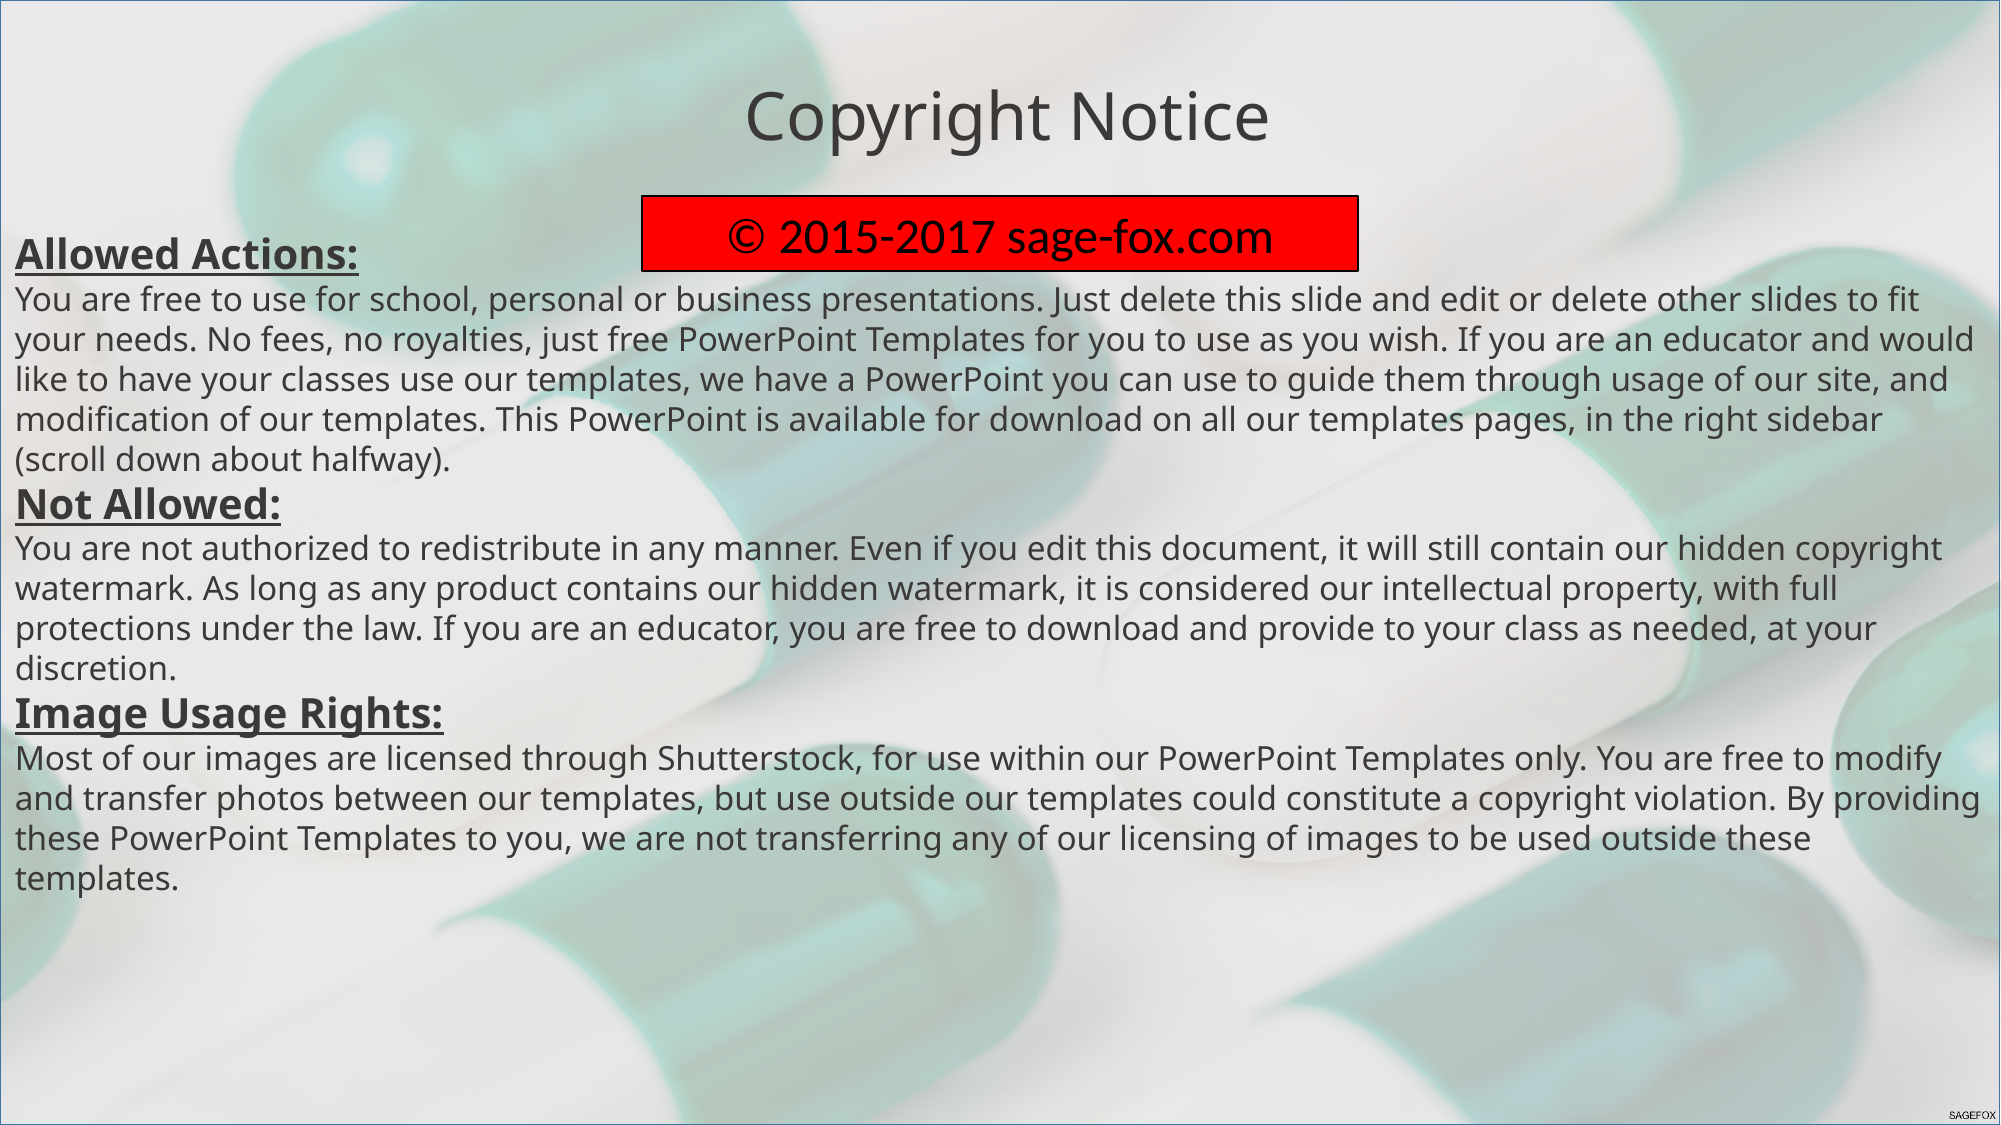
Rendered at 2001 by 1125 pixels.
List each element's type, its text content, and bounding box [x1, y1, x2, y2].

text_box Allowed Actions: You are free to use for school, personal or business presentations. Just delete this slide and edit or delete other slides to fit your needs. No fees, no royalties, just free PowerPoint Templates for you to use as you wish. If you are an educator and would like to have your classes use our templates, we have a PowerPoint you can use to guide them through usage of our site, and modification of our templates. This PowerPoint is available for download on all our templates pages, in the right sidebar (scroll down about halfway). Not Allowed: You are not authorized to redistribute in any manner. Even if you edit this document, it will still contain our hidden copyright watermark. As long as any product contains our hidden watermark, it is considered our intellectual property, with full protections under the law. If you are an educator, you are free to download and provide to your class as needed, at your discretion. Image Usage Rights: Most of our images are licensed through Shutterstock, for use within our PowerPoint Templates only. You are free to modify and transfer photos between our templates, but use outside our templates could constitute a copyright violation. By providing these PowerPoint Templates to you, we are not transferring any of our licensing of images to be used outside these templates. [0, 0, 2000, 1125]
title Copyright Notice [493, 60, 1524, 178]
text_box © 2015-2017 sage-fox.com [641, 196, 1358, 272]
